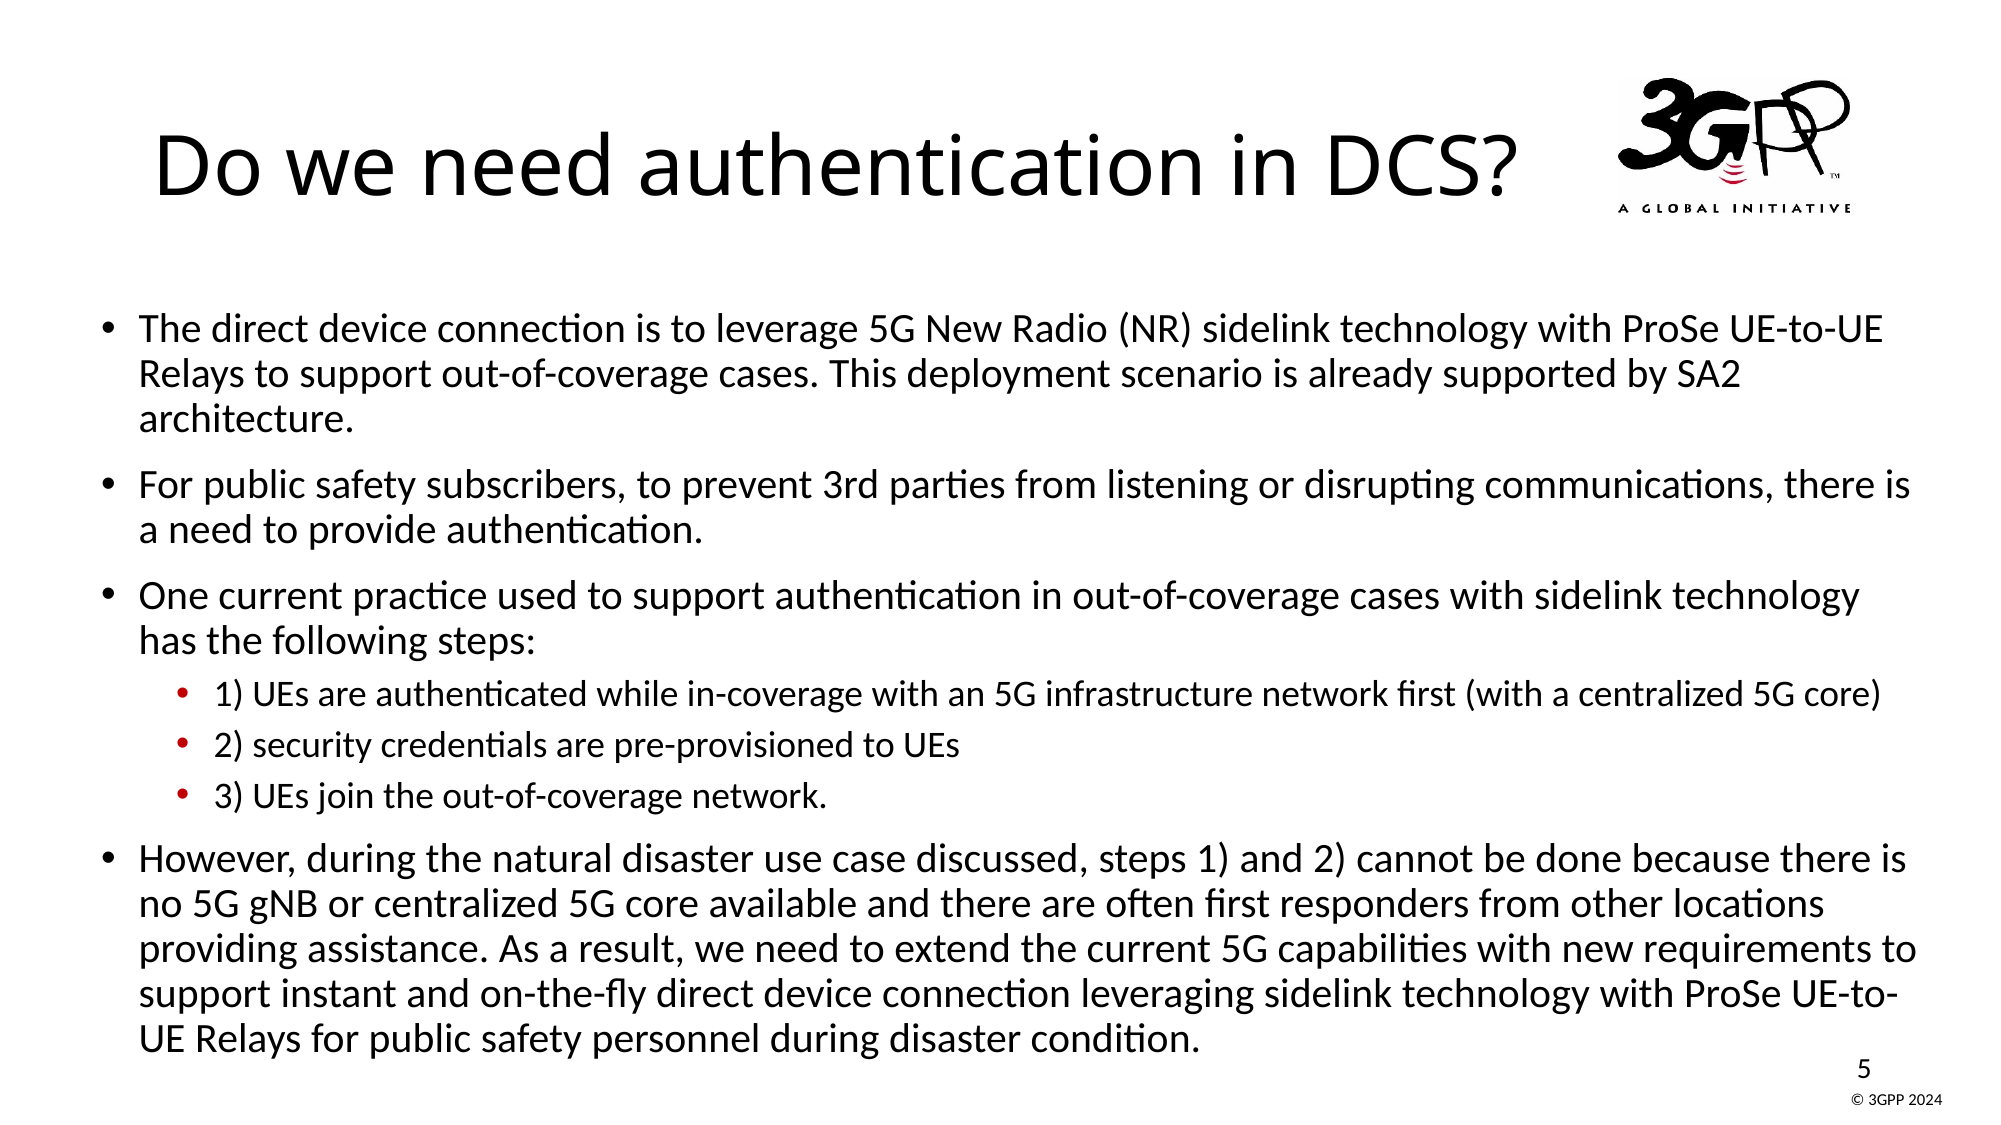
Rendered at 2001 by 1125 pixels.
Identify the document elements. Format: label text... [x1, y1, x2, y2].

title Do we need authentication in DCS? [137, 59, 1863, 278]
list The direct device connection is to leverage 5G New Radio (NR) sidelink technology with ProSe UE-to-UE Relays to support out-of-coverage cases. This deployment scenario is already supported by SA2 architecture. For public safety subscribers, to prevent 3rd parties from listening or disrupting communications, there is a need to provide authentication. One current practice used to support authentication in out-of-coverage cases with sidelink technology has the following steps: 1) UEs are authenticated while in-coverage with an 5G infrastructure network first (with a centralized 5G core) 2) security credentials are pre-provisioned to UEs 3) UEs join the out-of-coverage network. However, during the natural disaster use case discussed, steps 1) and 2) cannot be done because there is no 5G gNB or centralized 5G core available and there are often first responders from other locations providing assistance. As a result, we need to extend the current 5G capabilities with new requirements to support instant and on-the-fly direct device connection leveraging sidelink technology with ProSe UE-to-UE Relays for public safety personnel during disaster condition. [85, 299, 1935, 1066]
